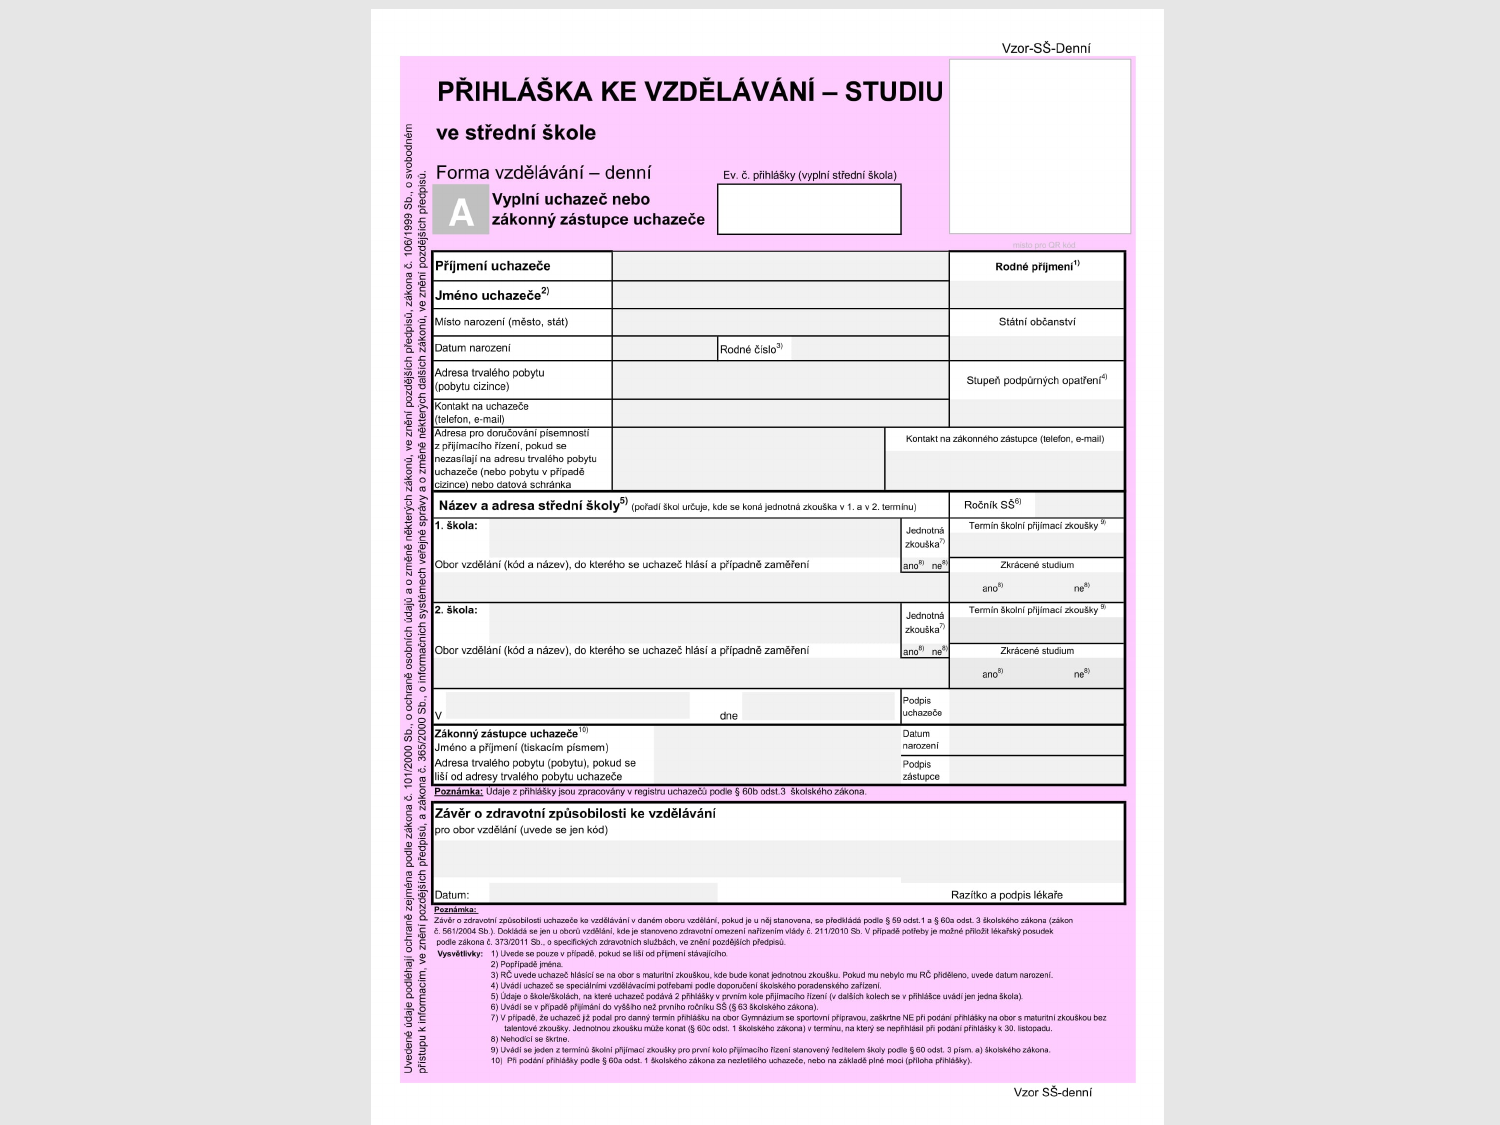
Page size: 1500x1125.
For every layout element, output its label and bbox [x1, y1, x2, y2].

picture [371, 9, 1164, 1125]
